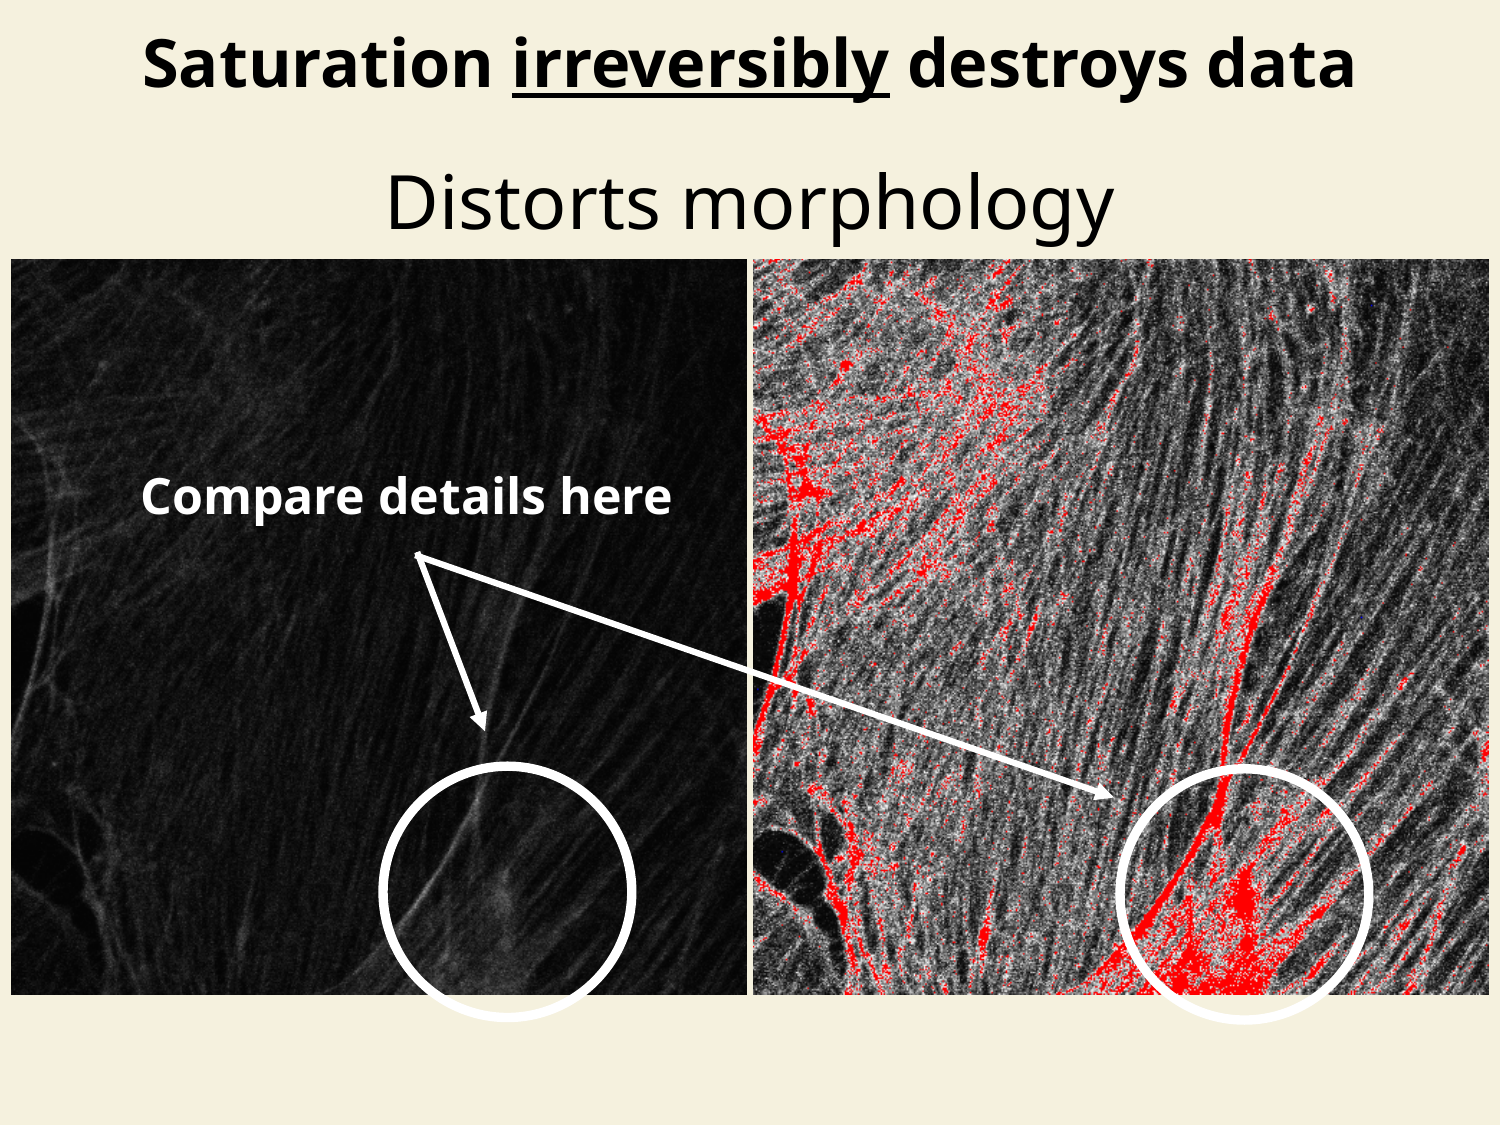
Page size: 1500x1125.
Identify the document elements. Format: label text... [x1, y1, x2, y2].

text_box Saturation irreversibly destroys data [0, 0, 1500, 133]
text_box Distorts morphology [0, 151, 1500, 260]
picture [753, 259, 1489, 995]
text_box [125, 419, 1369, 1020]
picture [11, 259, 747, 995]
